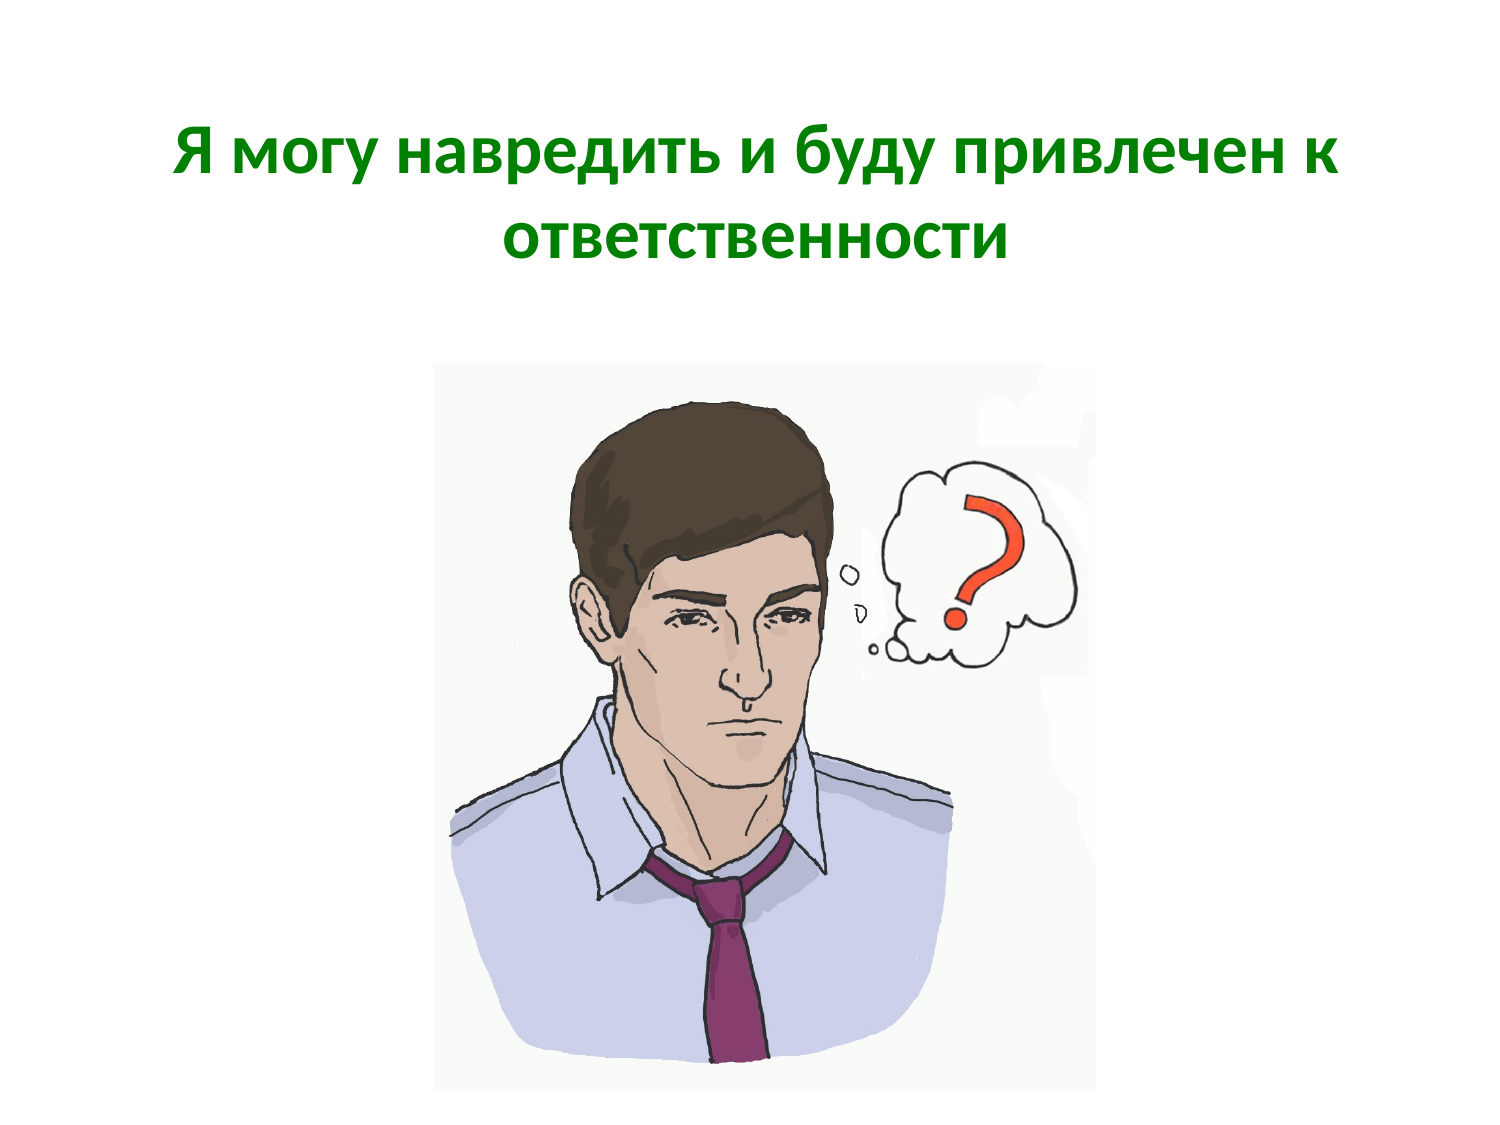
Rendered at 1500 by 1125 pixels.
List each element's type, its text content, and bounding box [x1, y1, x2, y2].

title Я могу навредить и буду привлечен к ответственности [82, 93, 1432, 282]
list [433, 362, 1096, 1091]
